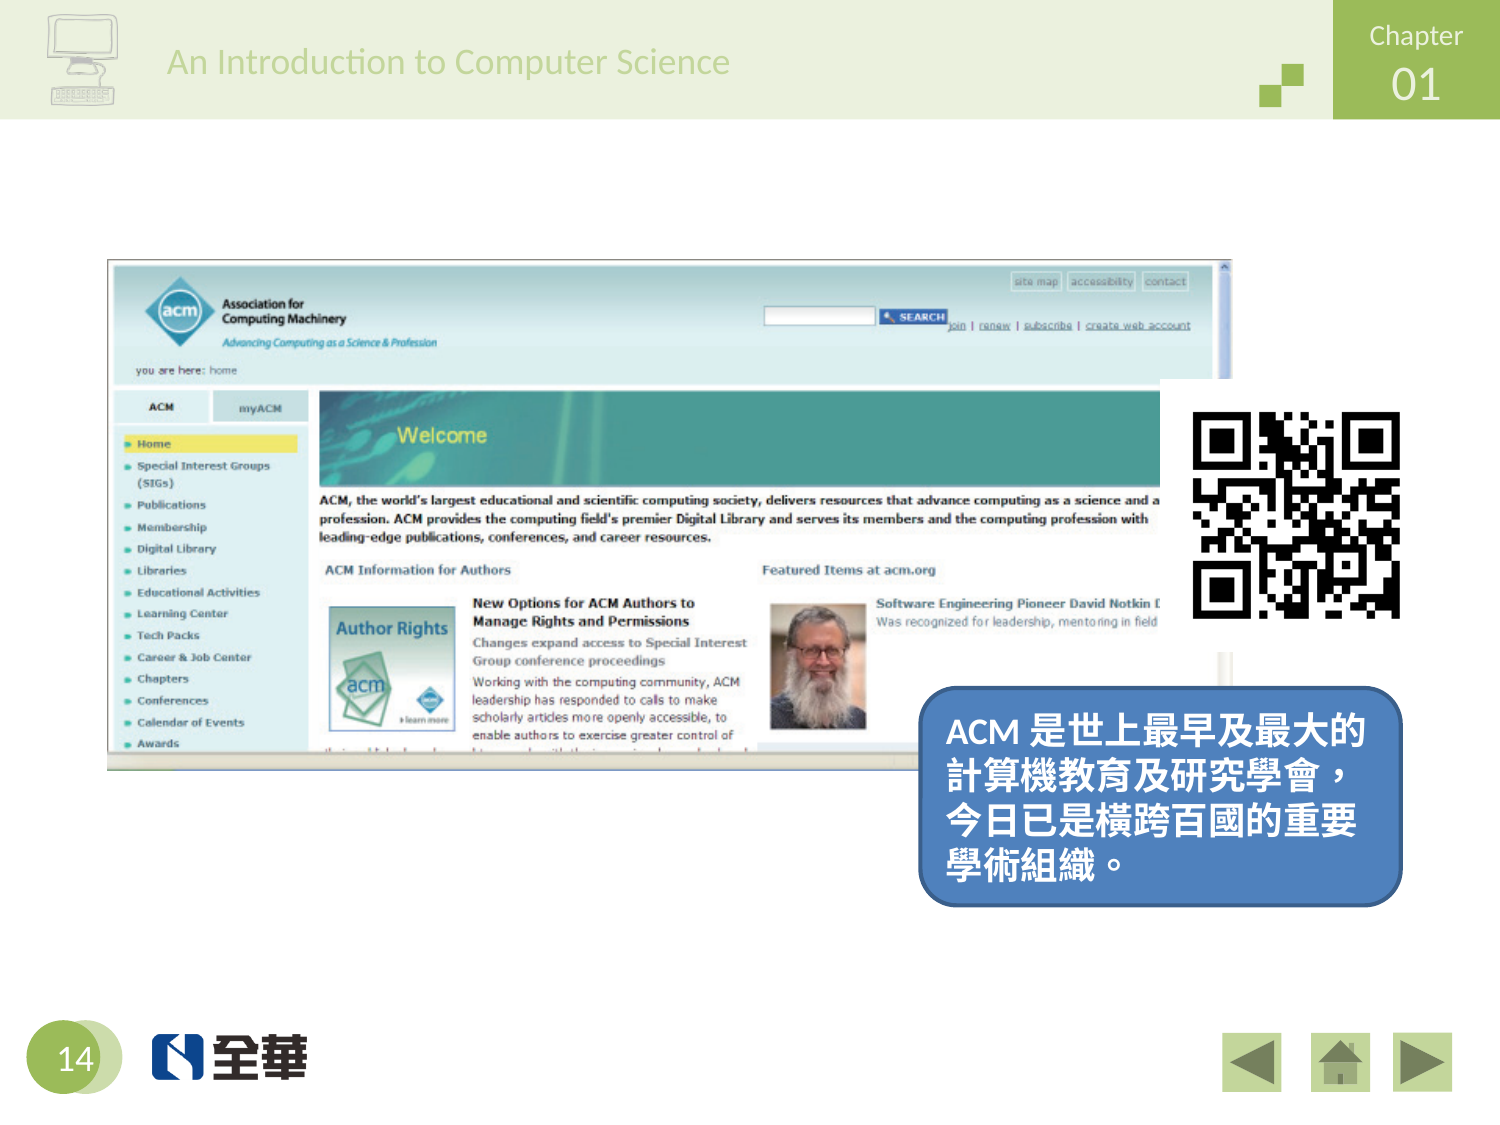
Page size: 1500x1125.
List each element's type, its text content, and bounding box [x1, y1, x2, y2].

picture [47, 14, 118, 106]
picture [107, 259, 1434, 771]
text_box ACM是世上最早及最大的計算機教育及研究學會，今日已是橫跨百國的重要學術組織。 [918, 685, 1403, 908]
picture [152, 1034, 307, 1080]
